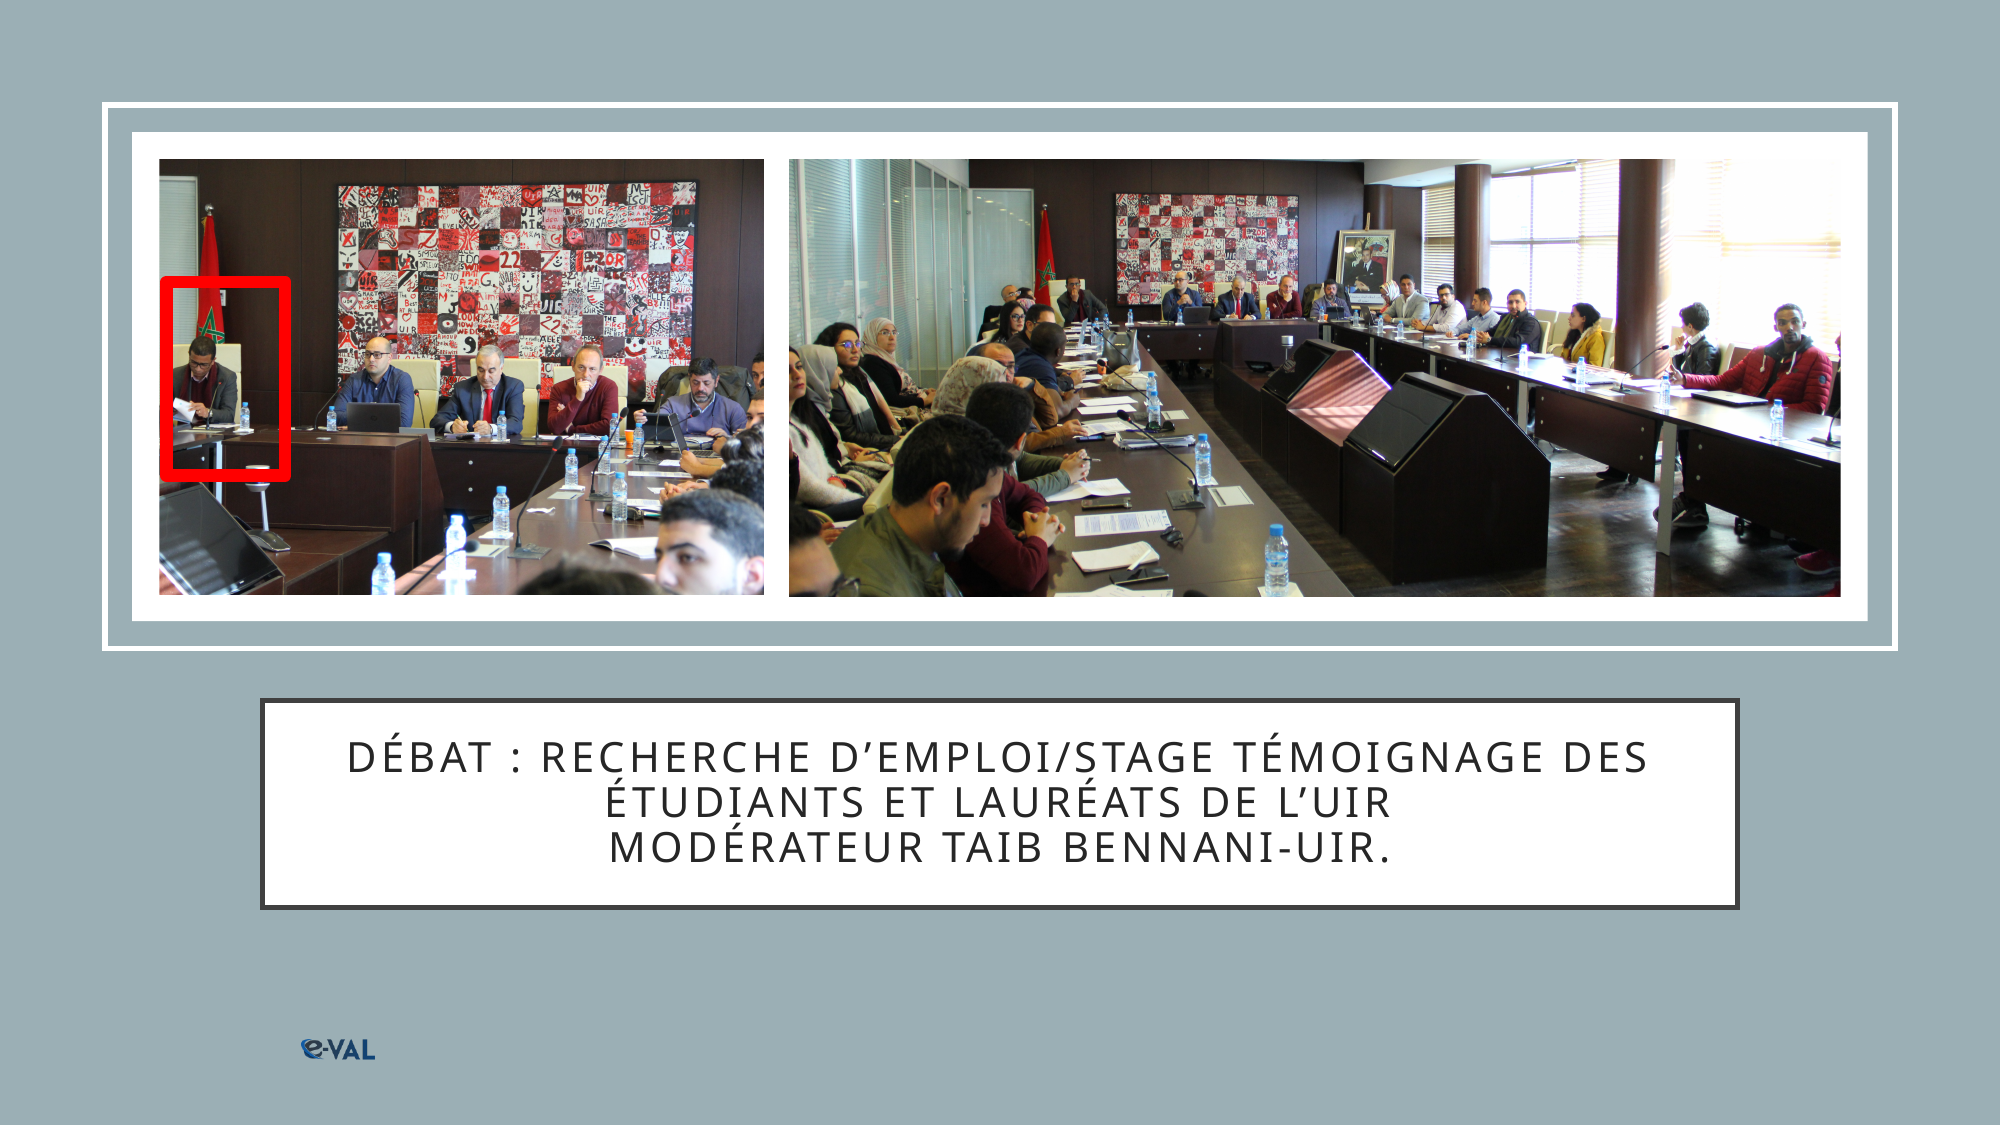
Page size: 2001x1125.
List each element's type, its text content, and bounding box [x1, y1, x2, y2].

title Débat : Recherche d’emploi/stage témoignage des étudiants et lauréats de l’UIR Modérateur Taib BENNANI-UIR. [260, 698, 1740, 910]
picture [290, 1003, 382, 1096]
picture [789, 159, 1841, 597]
text_box [131, 131, 1869, 622]
text_box [104, 104, 1896, 649]
picture [159, 159, 764, 595]
